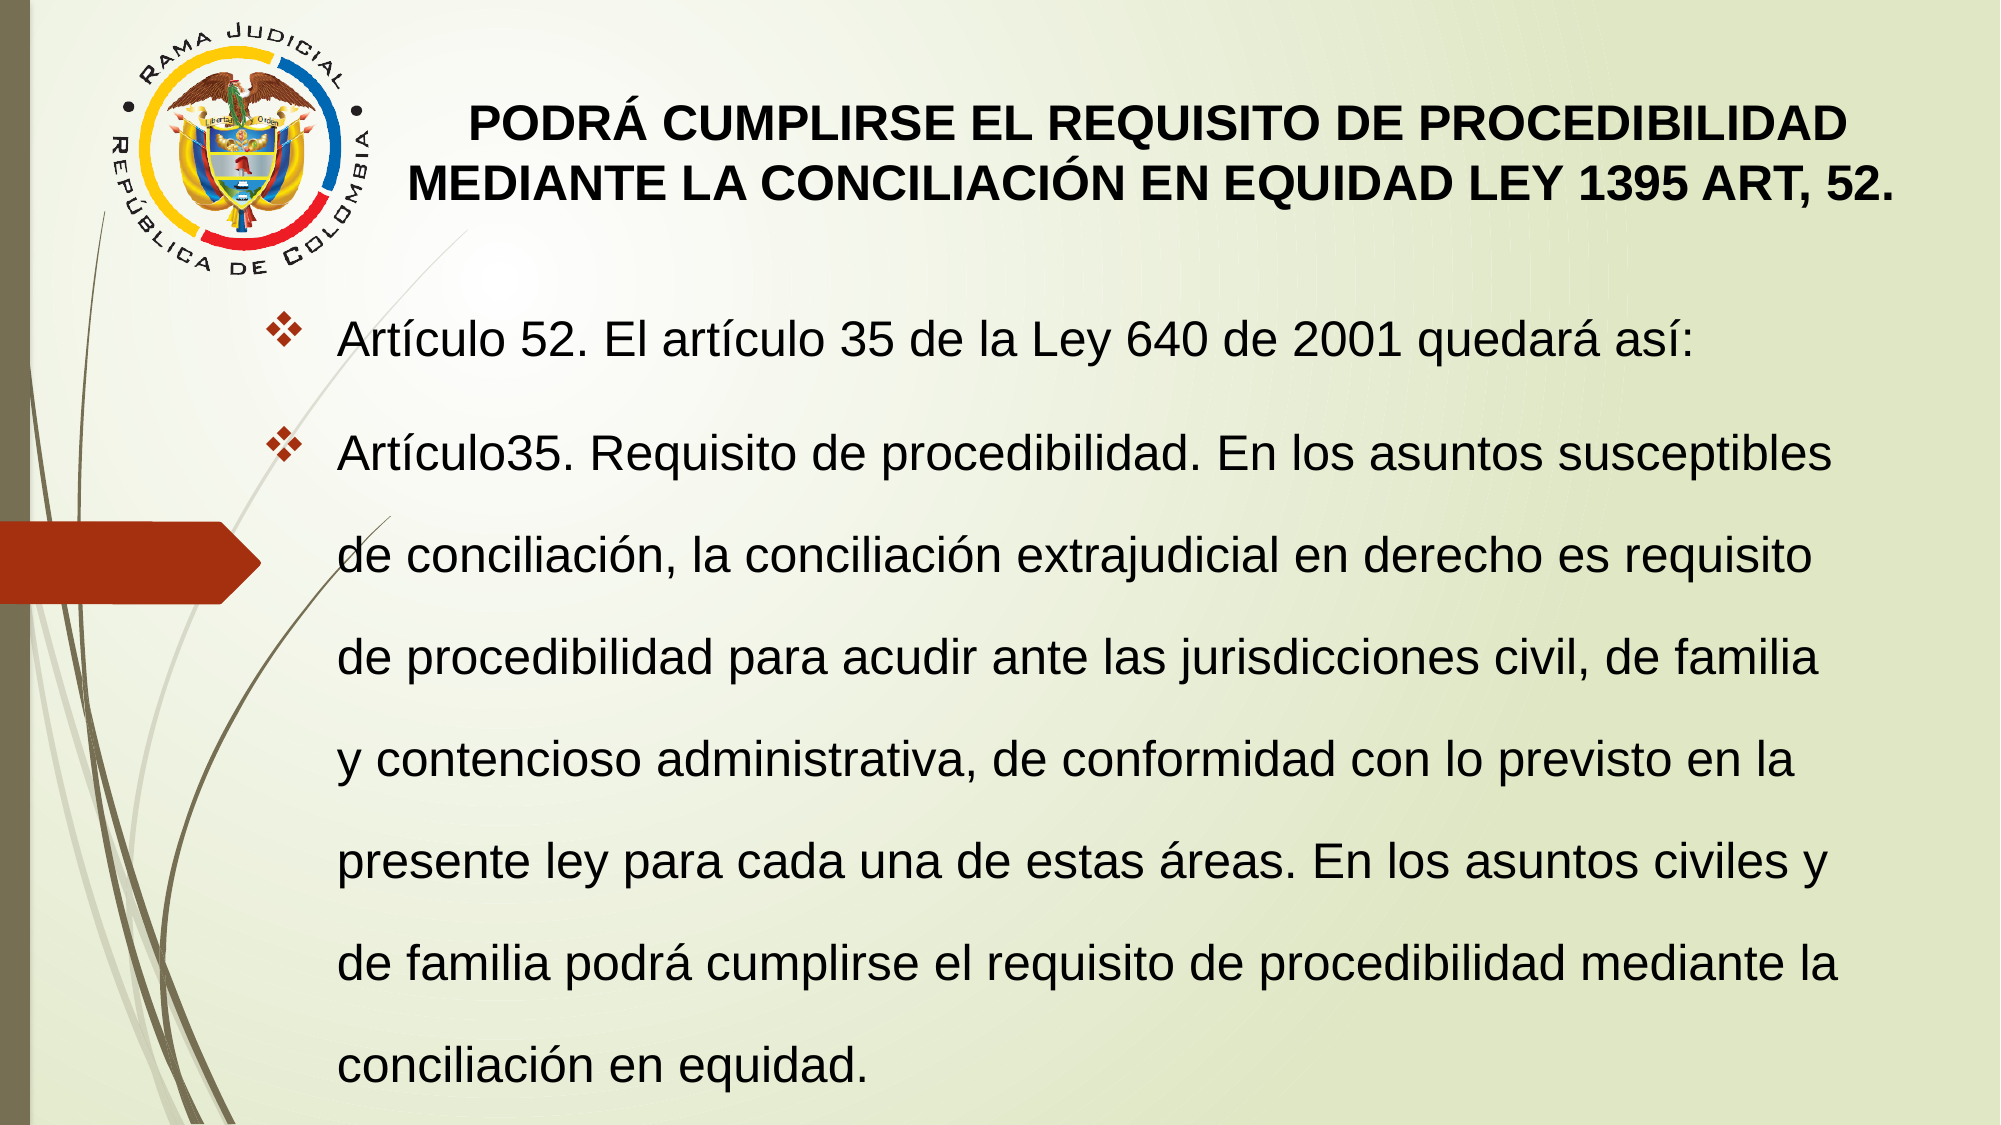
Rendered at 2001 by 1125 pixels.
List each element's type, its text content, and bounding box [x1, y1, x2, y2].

title PODRÁ CUMPLIRSE EL REQUISITO DE PROCEDIBILIDAD MEDIANTE LA CONCILIACIÓN EN EQUIDAD LEY 1395 ART, 52. [373, 86, 1966, 218]
picture [111, 21, 370, 276]
list Artículo 52. El artículo 35 de la Ley 640 de 2001 quedará así: Artículo35. Requisito de procedibilidad. En los asuntos susceptibles de conciliación, la conciliación extrajudicial en derecho es requisito de procedibilidad para acudir ante las jurisdicciones civil, de familia y contencioso administrativa, de conformidad con lo previsto en la presente ley para cada una de estas áreas. En los asuntos civiles y de familia podrá cumplirse el requisito de procedibilidad mediante la conciliación en equidad. [246, 256, 1862, 1072]
